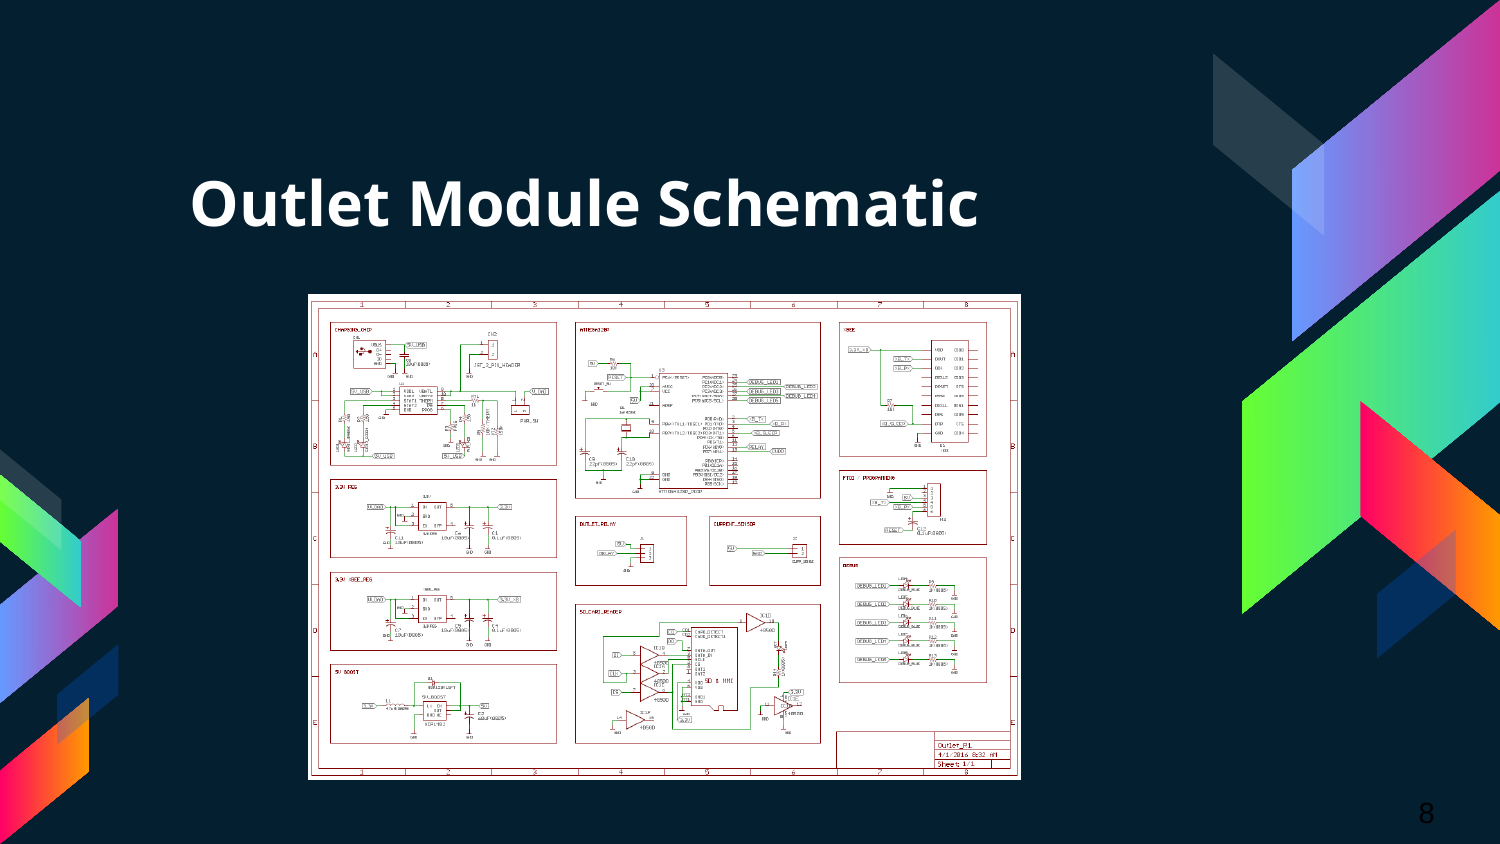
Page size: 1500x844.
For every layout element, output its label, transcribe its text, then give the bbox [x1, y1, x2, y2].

slide_number ‹#› [1403, 779, 1494, 844]
picture [308, 294, 1022, 780]
title Outlet Module Schematic [175, 149, 1155, 255]
